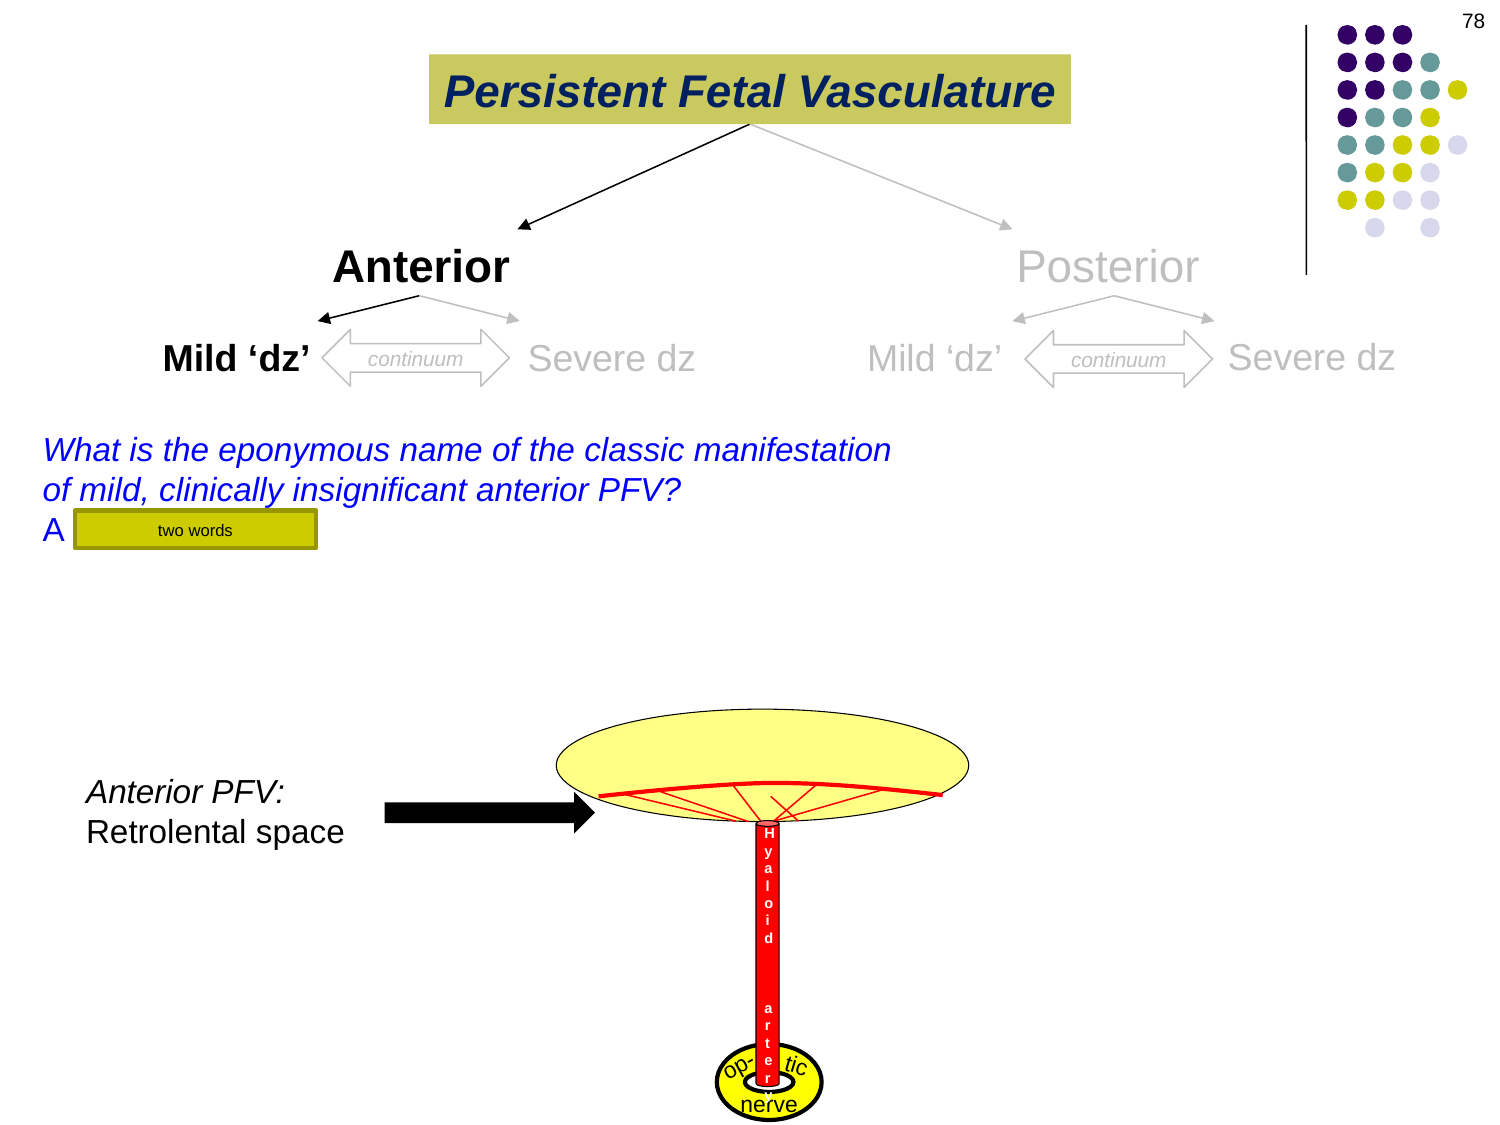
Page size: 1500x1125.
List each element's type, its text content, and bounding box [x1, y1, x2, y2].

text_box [598, 781, 943, 822]
text_box Mild ‘dz’ [852, 326, 1017, 387]
text_box Severe dz [1212, 325, 1412, 386]
text_box Posterior [1001, 229, 1215, 299]
text_box Anterior PFV: Retrolental space [71, 762, 361, 858]
text_box [382, 789, 593, 836]
text_box op- [700, 1031, 753, 1098]
text_box tic [782, 1037, 829, 1093]
text_box Mild ‘dz’ [147, 326, 326, 387]
text_box Anterior [317, 229, 526, 299]
text_box What is the eponymous name of the classic manifestation of mild, clinically insignificant anterior PFV? A Mittendorf dot [27, 420, 911, 556]
text_box continuum [1022, 329, 1215, 390]
text_box Persistent Fetal Vasculature [429, 54, 1071, 125]
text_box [1012, 295, 1215, 322]
text_box two words [73, 508, 318, 550]
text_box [517, 124, 749, 230]
text_box nerve [725, 1082, 813, 1125]
slide_number 78 [1149, 0, 1500, 75]
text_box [317, 295, 520, 322]
text_box [813, 1074, 824, 1106]
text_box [749, 124, 1013, 230]
text_box Severe dz [513, 326, 712, 387]
text_box Hyaloid artery [753, 829, 782, 1089]
text_box [716, 1092, 725, 1106]
text_box [554, 707, 971, 800]
text_box continuum [319, 329, 512, 389]
